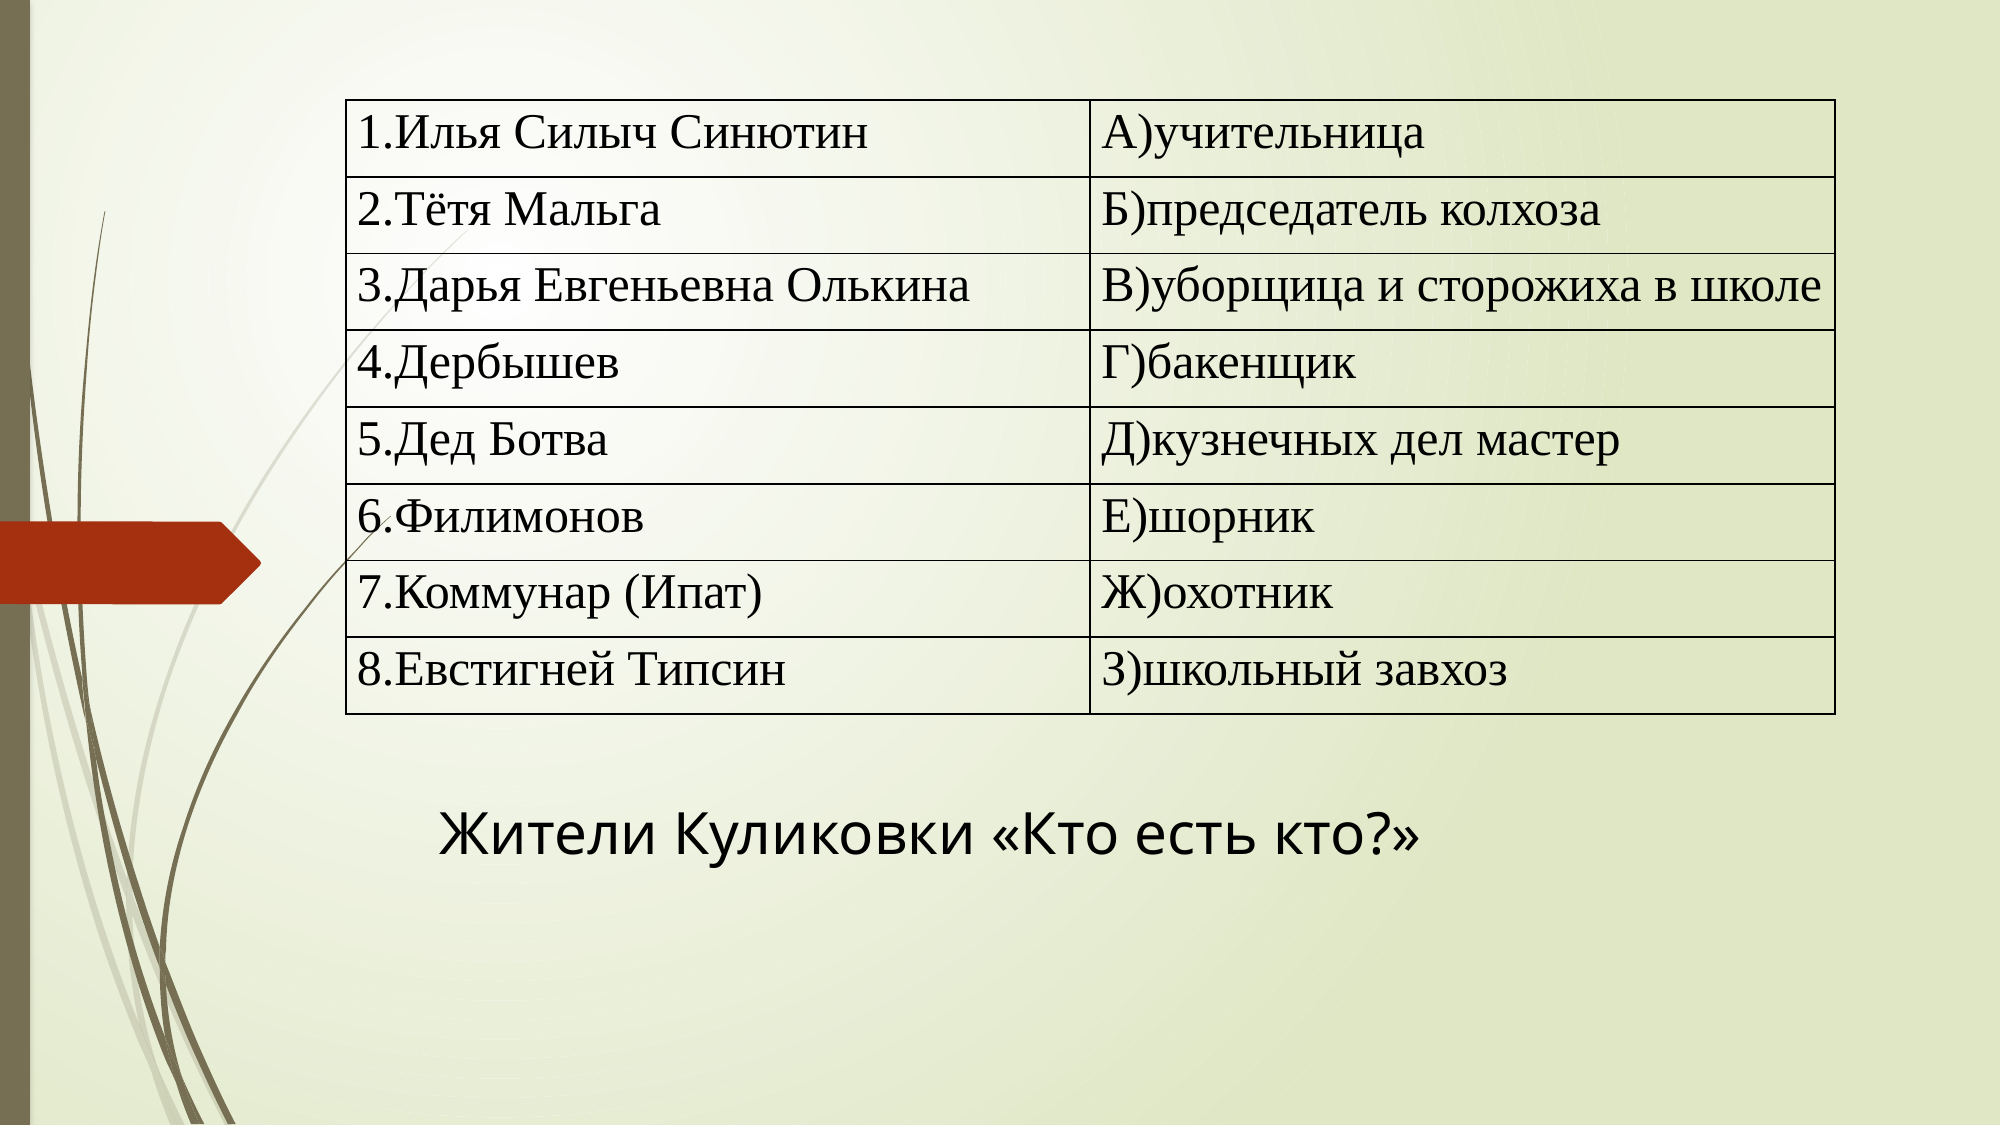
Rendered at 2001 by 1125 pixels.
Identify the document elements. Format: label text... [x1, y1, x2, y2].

table_cell 3.Дарья Евгеньевна Олькина [347, 254, 1089, 329]
table_cell З)школьный завхоз [1091, 638, 1834, 713]
table_cell 4.Дербышев [347, 331, 1089, 406]
table_cell Д)кузнечных дел мастер [1091, 408, 1834, 483]
table_cell Г)бакенщик [1091, 331, 1834, 406]
table_cell 7.Коммунар (Ипат) [347, 561, 1089, 636]
table_cell Е)шорник [1091, 485, 1834, 560]
table_cell 8.Евстигней Типсин [347, 638, 1089, 713]
table_cell Ж)охотник [1091, 561, 1834, 636]
table_cell 2.Тётя Мальга [347, 178, 1089, 253]
table_cell 6.Филимонов [347, 485, 1089, 560]
table_cell Б)председатель колхоза [1091, 178, 1834, 253]
table_cell 5.Дед Ботва [347, 408, 1089, 483]
list Жители Куликовки «Кто есть кто?» [424, 714, 1888, 970]
table_cell В)уборщица и сторожиха в школе [1091, 254, 1834, 329]
table_header А)учительница [1091, 101, 1834, 176]
table_header 1.Илья Силыч Синютин [347, 101, 1089, 176]
